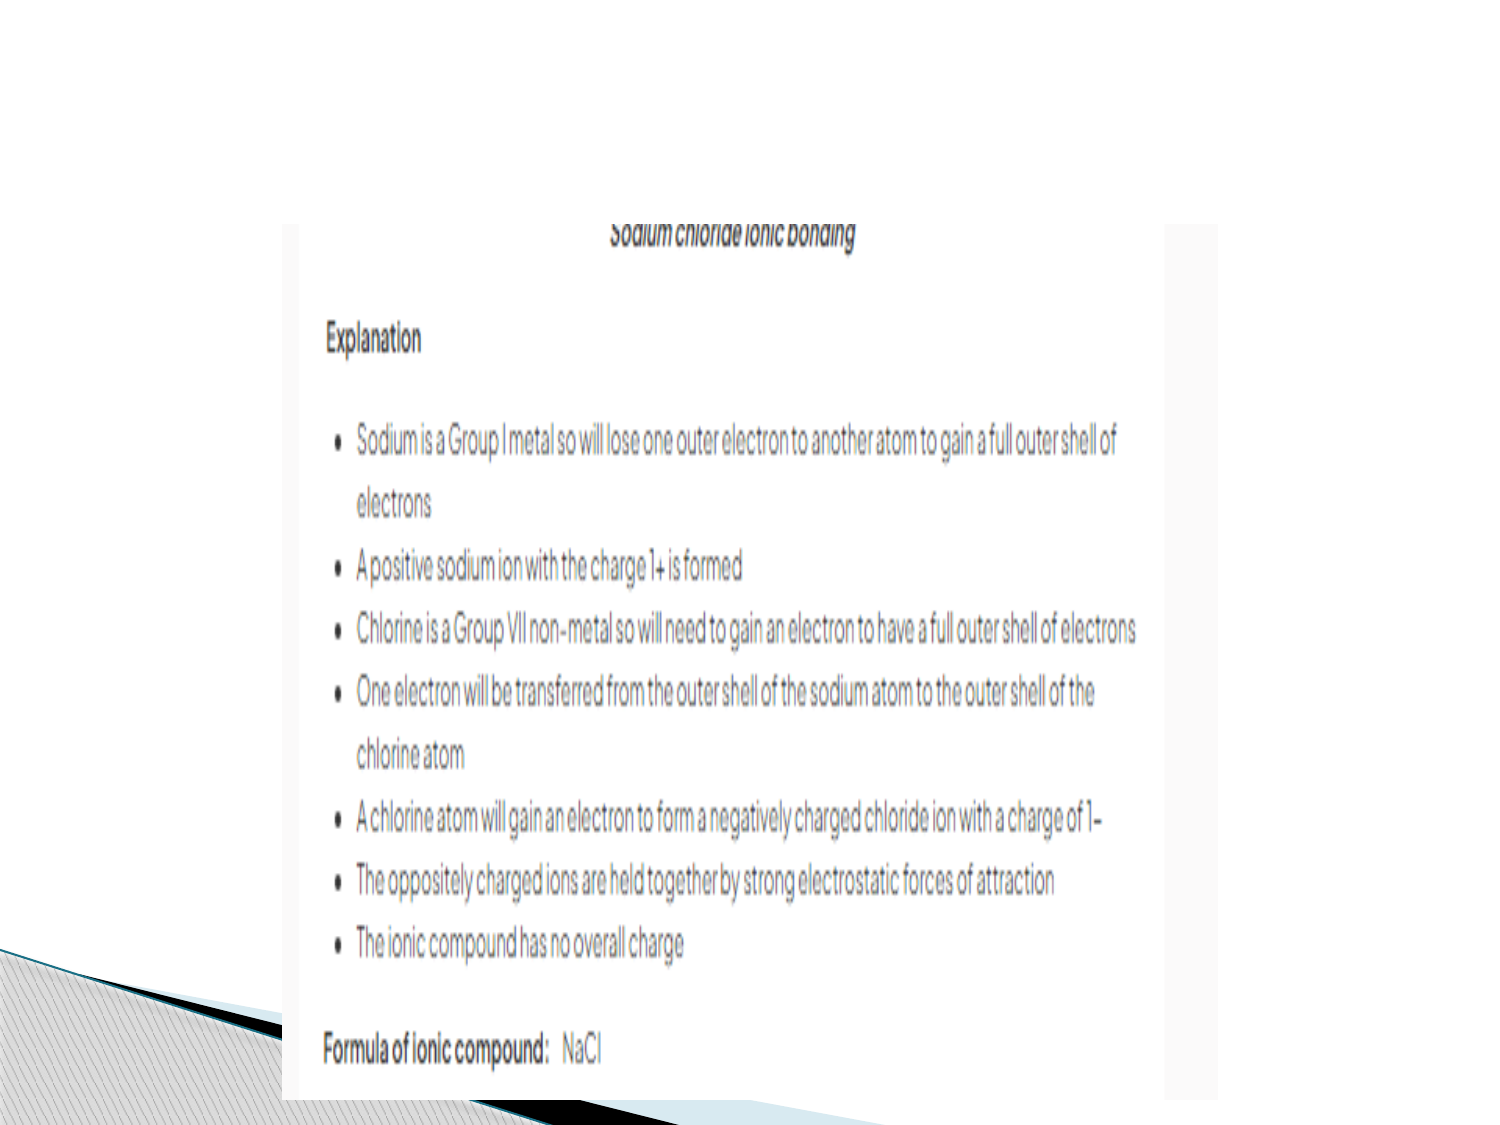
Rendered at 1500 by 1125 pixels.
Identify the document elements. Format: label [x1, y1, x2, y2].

list [281, 224, 1219, 1101]
